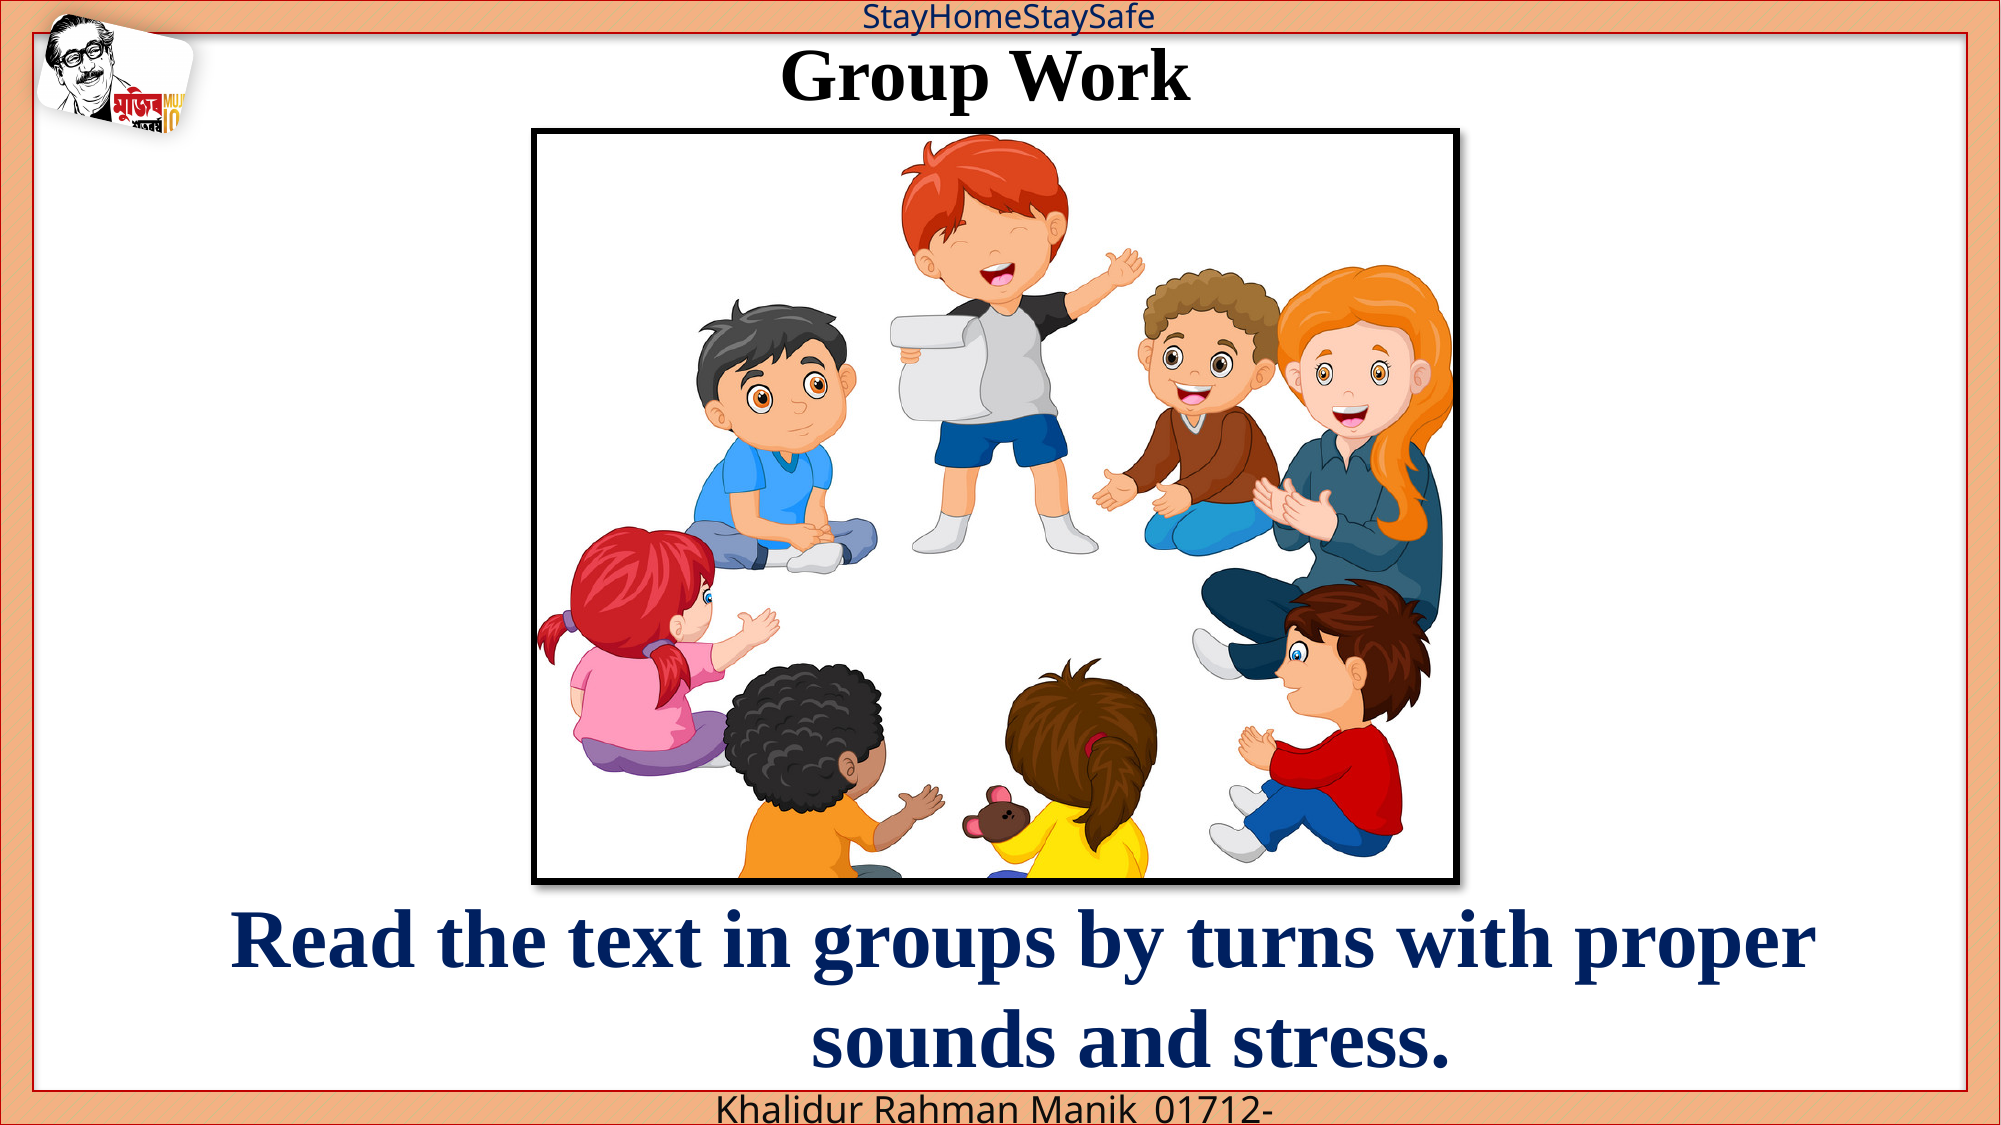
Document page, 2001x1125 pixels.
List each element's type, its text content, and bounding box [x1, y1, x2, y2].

text_box Group Work [765, 18, 1207, 123]
picture [537, 134, 1454, 879]
picture [37, 14, 194, 134]
text_box Read the text in groups by turns with proper sounds and stress. [215, 876, 1835, 1092]
